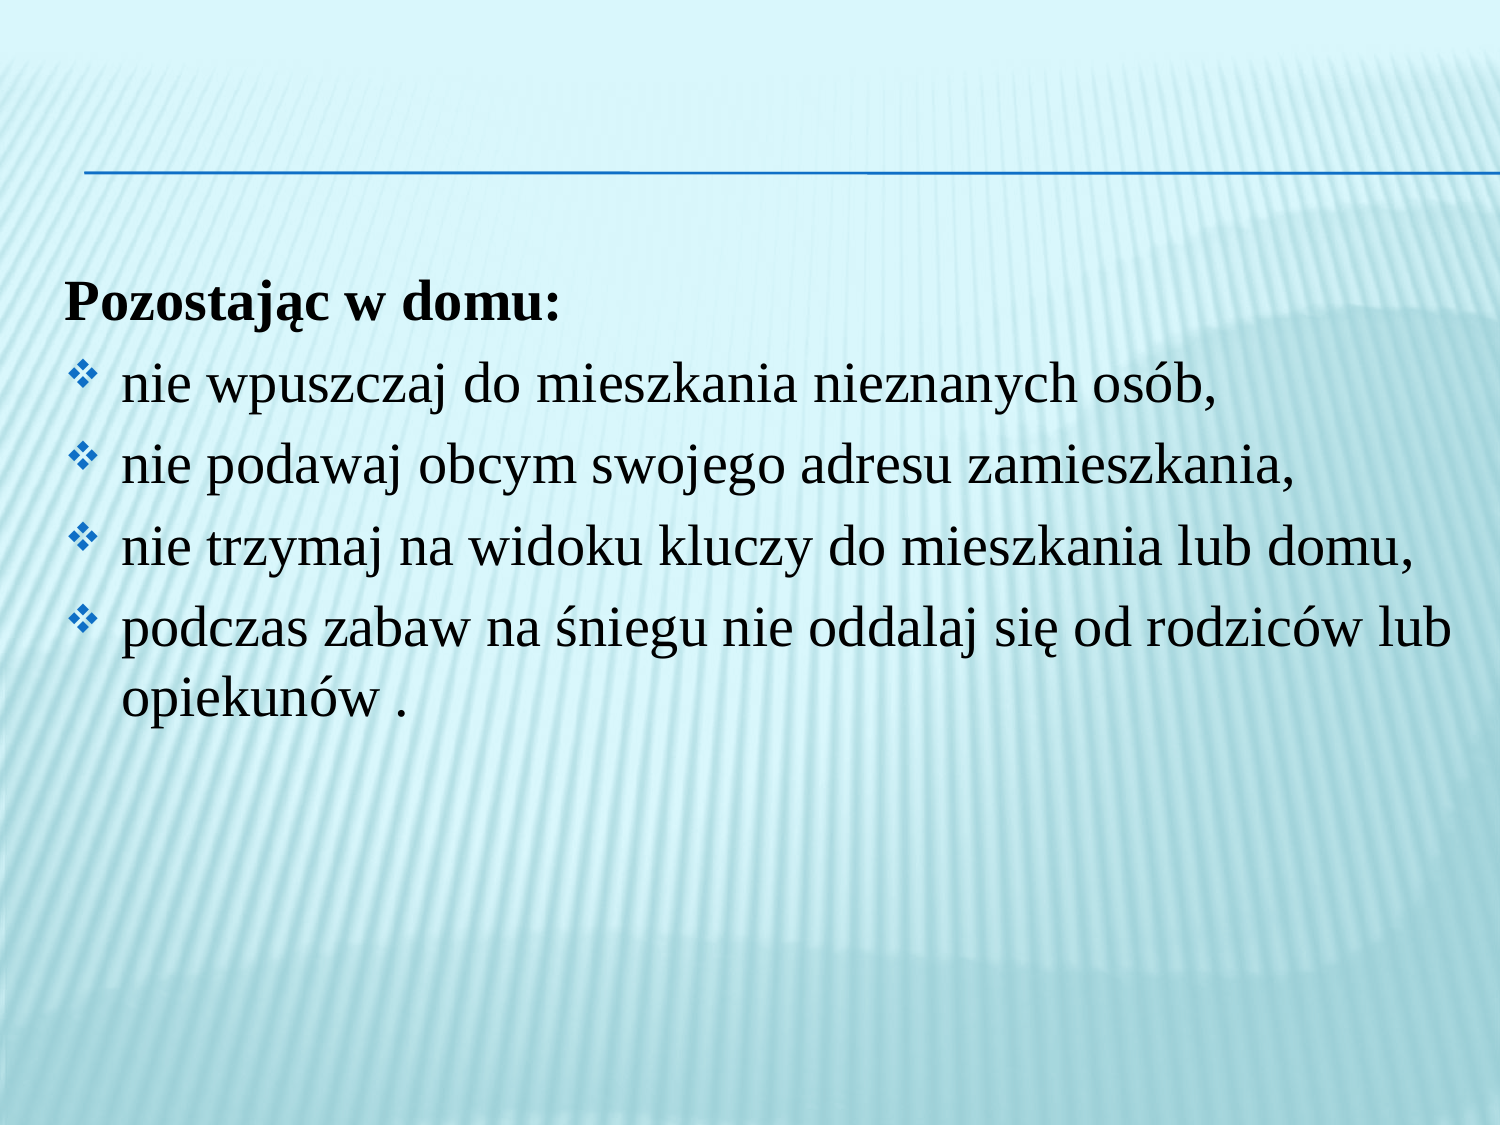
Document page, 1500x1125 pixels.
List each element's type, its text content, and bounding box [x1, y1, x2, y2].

list Pozostając w domu: nie wpuszczaj do mieszkania nieznanych osób, nie podawaj obcym swojego adresu zamieszkania, nie trzymaj na widoku kluczy do mieszkania lub domu, podczas zabaw na śniegu nie oddalaj się od rodziców lub opiekunów . [50, 254, 1475, 998]
